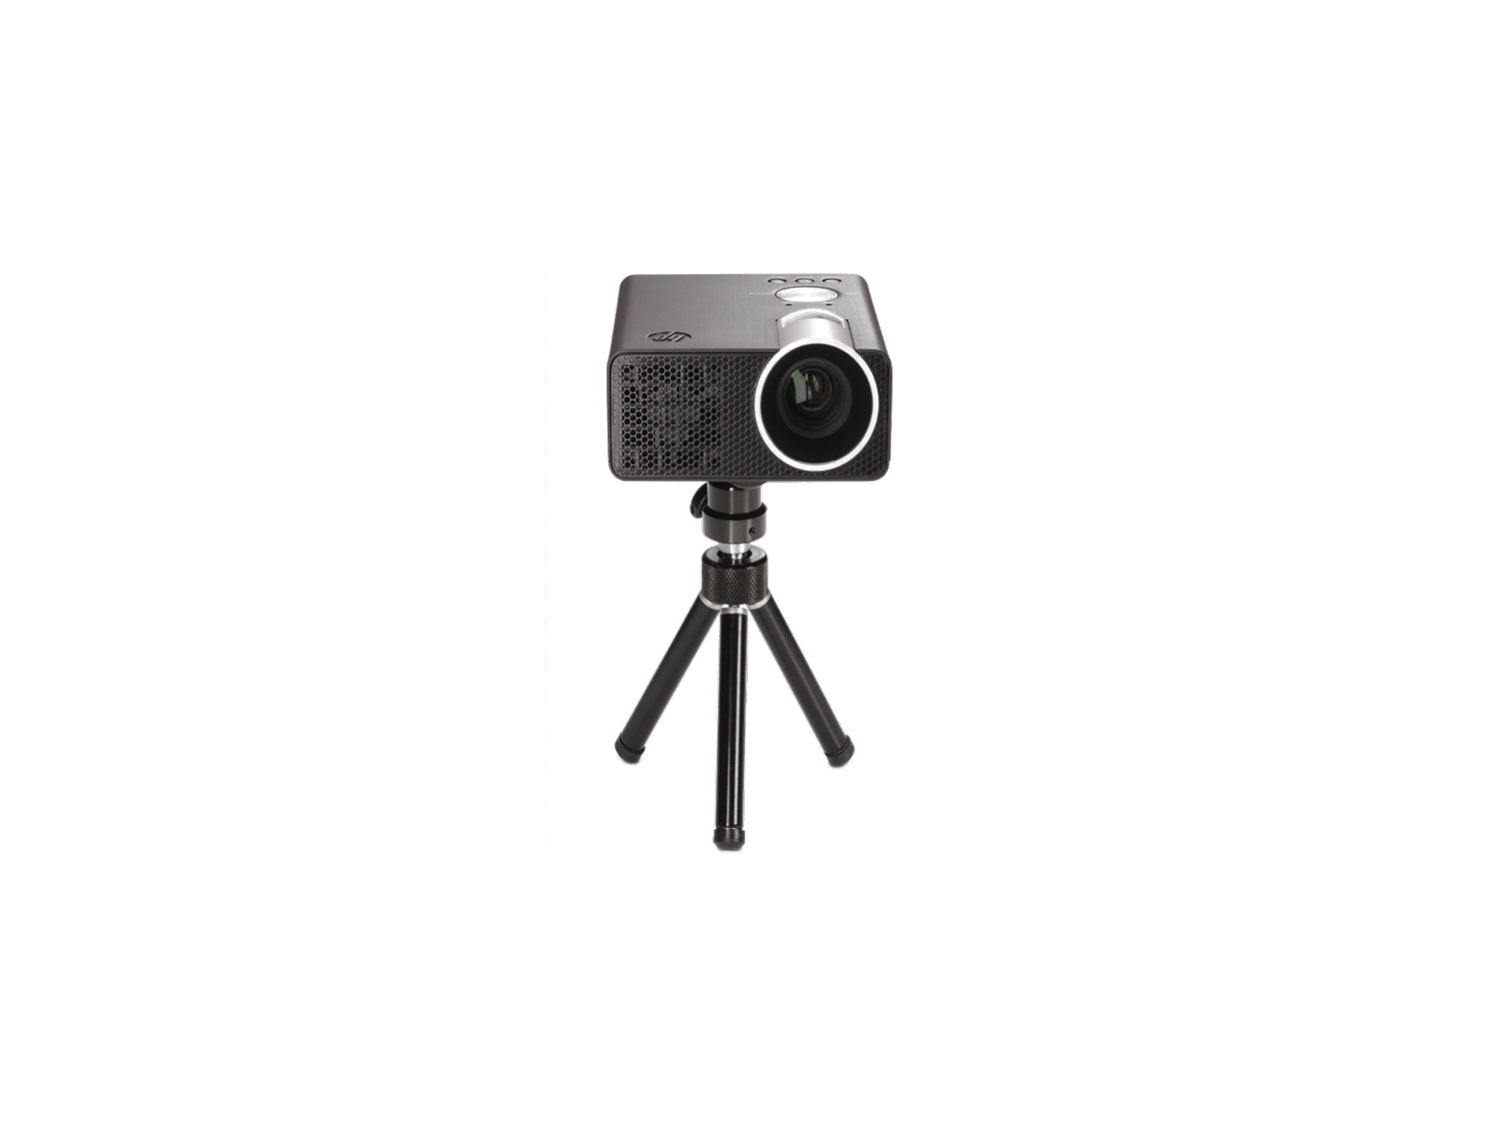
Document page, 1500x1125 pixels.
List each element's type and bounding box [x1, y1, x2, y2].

picture [545, 255, 955, 870]
